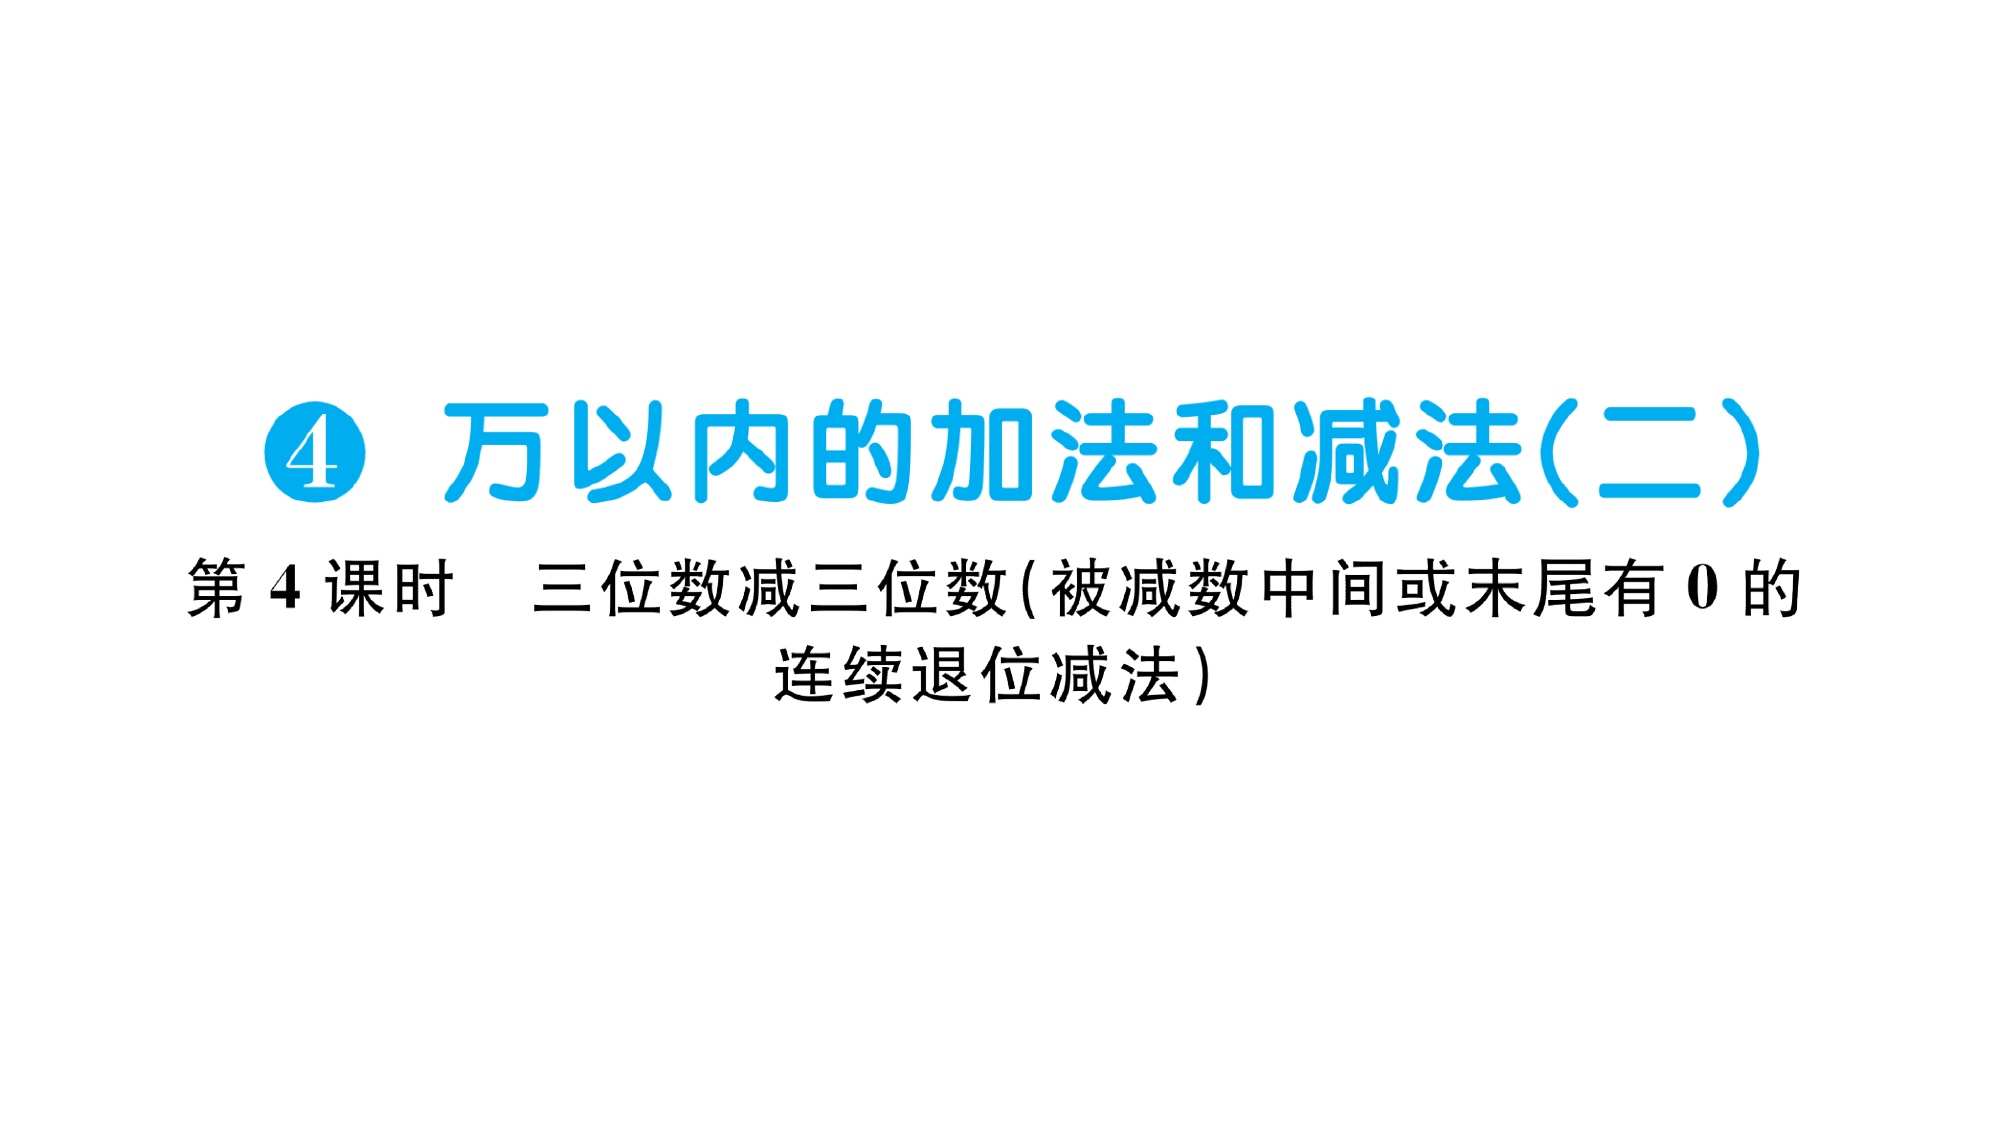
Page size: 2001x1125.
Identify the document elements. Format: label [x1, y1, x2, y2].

picture [183, 382, 1817, 759]
